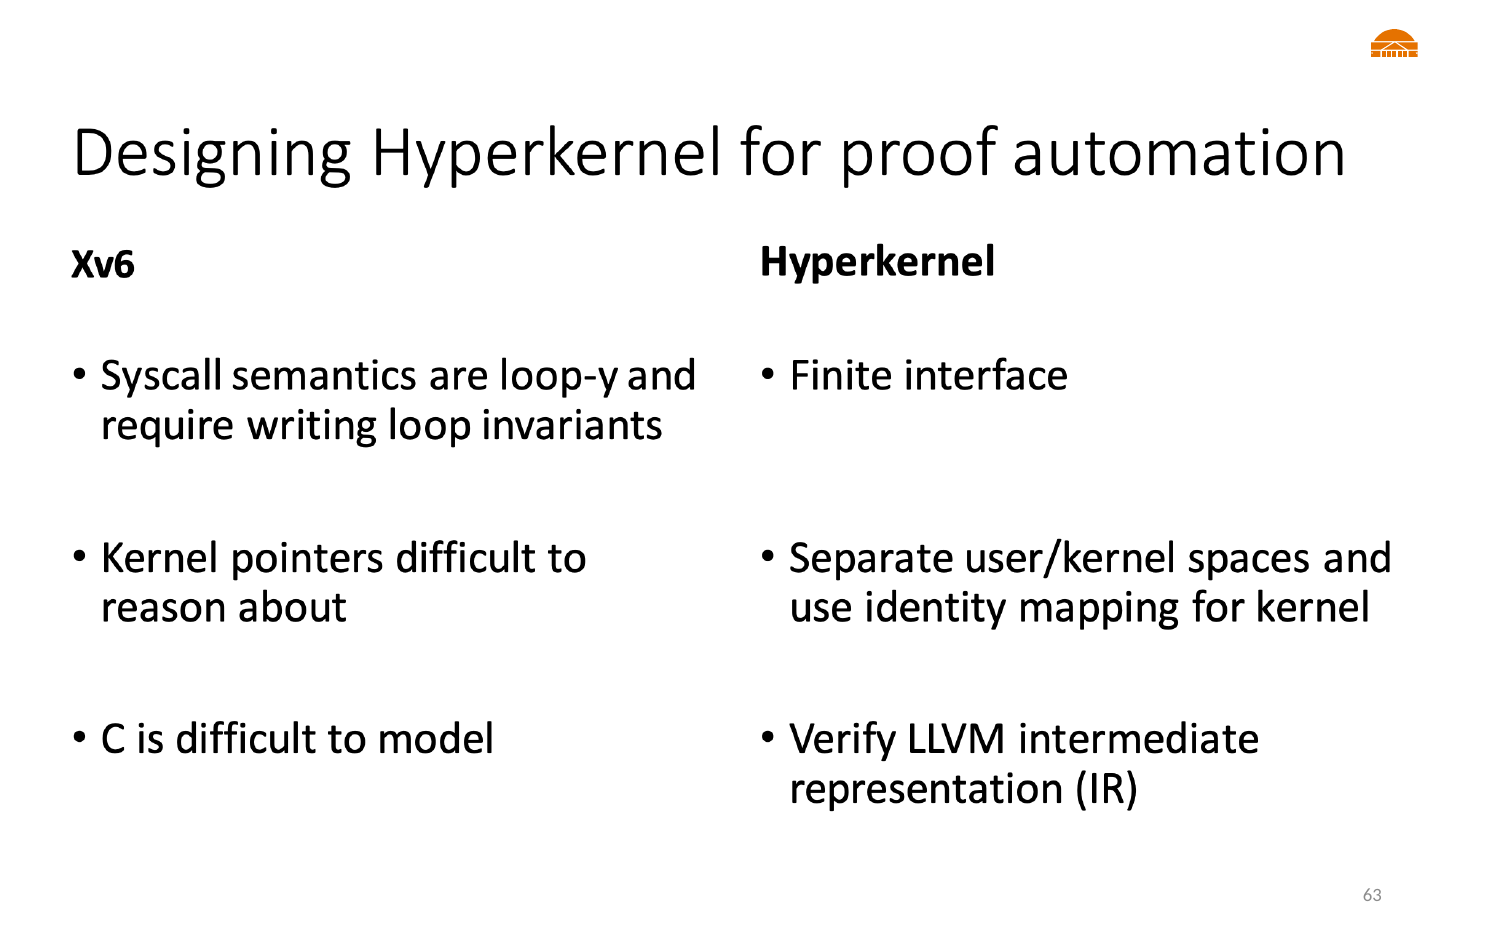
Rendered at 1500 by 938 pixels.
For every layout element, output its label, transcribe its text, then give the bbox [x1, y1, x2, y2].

slide_number 63 [1059, 880, 1397, 919]
picture [0, 57, 1500, 880]
